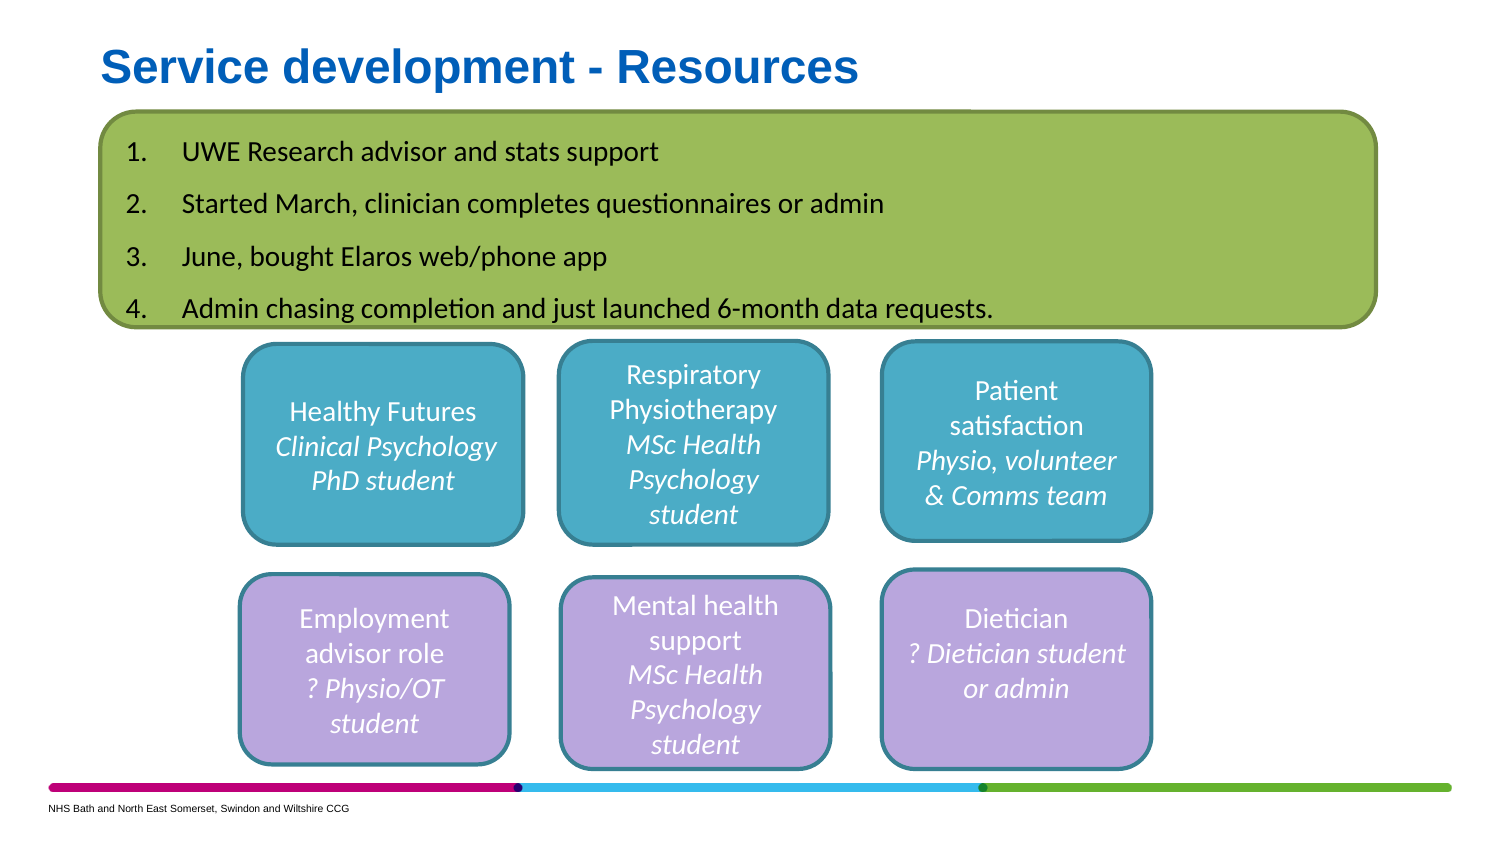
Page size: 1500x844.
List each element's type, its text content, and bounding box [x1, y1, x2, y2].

picture [48, 783, 1452, 792]
text_box UWE Research advisor and stats support Started March, clinician completes questionnaires or admin June, bought Elaros web/phone app Admin chasing completion and just launched 6-month data requests. [100, 111, 1376, 328]
footer NHS Bath and North East Somerset, Swindon and Wiltshire CCG [48, 801, 1271, 815]
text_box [239, 340, 1152, 770]
title Service development - Resources [100, 42, 1500, 93]
